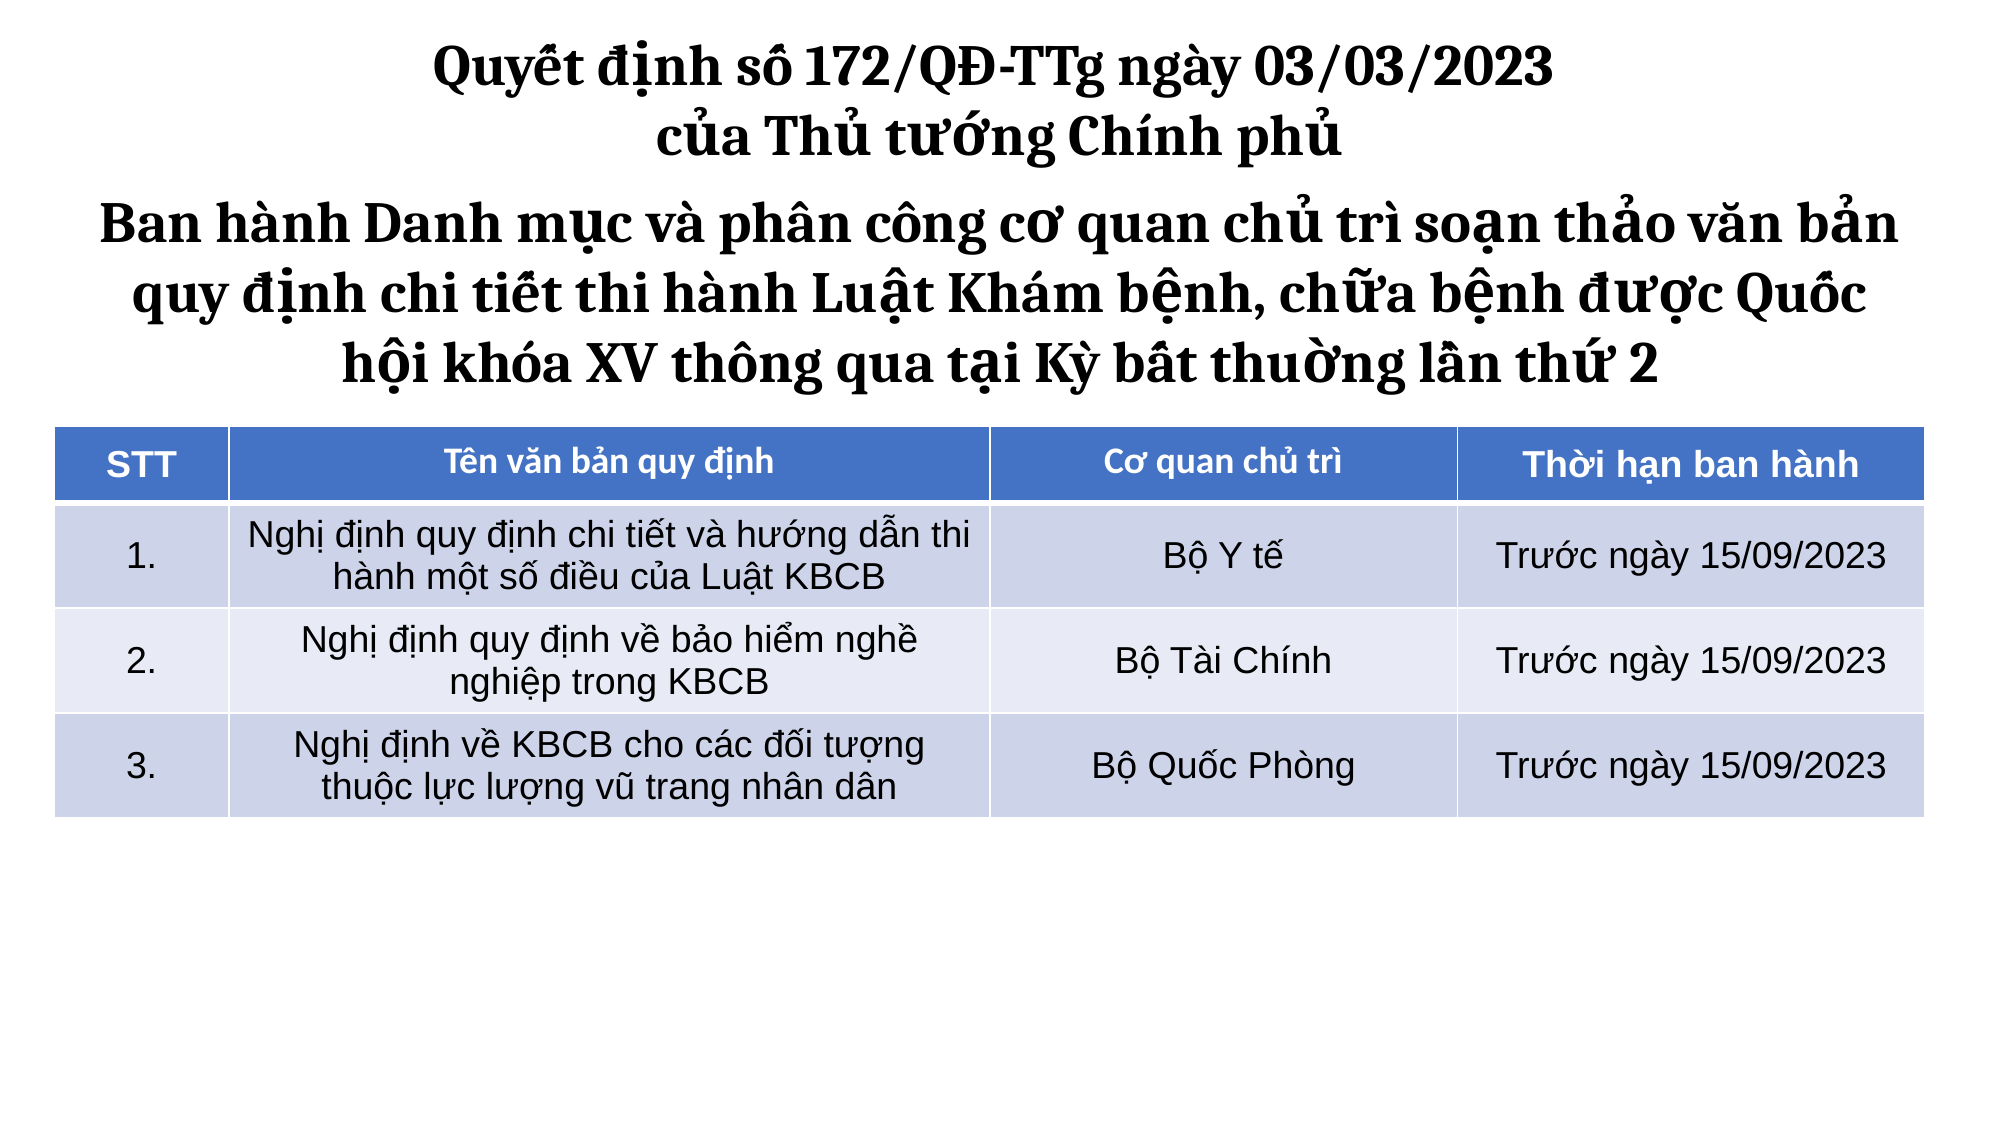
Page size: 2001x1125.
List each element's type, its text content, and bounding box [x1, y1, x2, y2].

text_box Quyết định số 172/QĐ-TTg ngày 03/03/2023 của Thủ tướng Chính phủ [74, 20, 1926, 175]
table_cell Nghị định về KBCB cho các đối tượng thuộc lực lượng vũ trang nhân dân [230, 714, 989, 817]
text_box Ban hành Danh mục và phân công cơ quan chủ trì soạn thảo văn bản quy định chi tiết thi hành Luật Khám bệnh, chữa bệnh được Quốc hội khóa XV thông qua tại Kỳ bất thuờng lần thứ 2 [74, 176, 1926, 402]
table_cell Bộ Y tế [991, 506, 1457, 607]
table_header Cơ quan chủ trì [991, 427, 1457, 500]
table_cell Nghị định quy định chi tiết và hướng dẫn thi hành một số điều của Luật KBCB [230, 506, 989, 607]
table_cell Trước ngày 15/09/2023 [1458, 609, 1924, 712]
table_cell 1. [55, 506, 228, 607]
table_header Thời hạn ban hành [1458, 427, 1924, 500]
table_cell Trước ngày 15/09/2023 [1458, 506, 1924, 607]
table_cell Bộ Quốc Phòng [991, 714, 1457, 817]
table_header STT [55, 427, 228, 500]
table_cell Nghị định quy định về bảo hiểm nghề nghiệp trong KBCB [230, 609, 989, 712]
table_cell 3. [55, 714, 228, 817]
table_header Tên văn bản quy định [230, 427, 989, 500]
table_cell 2. [55, 609, 228, 712]
table_cell Trước ngày 15/09/2023 [1458, 714, 1924, 817]
table_cell Bộ Tài Chính [991, 609, 1457, 712]
